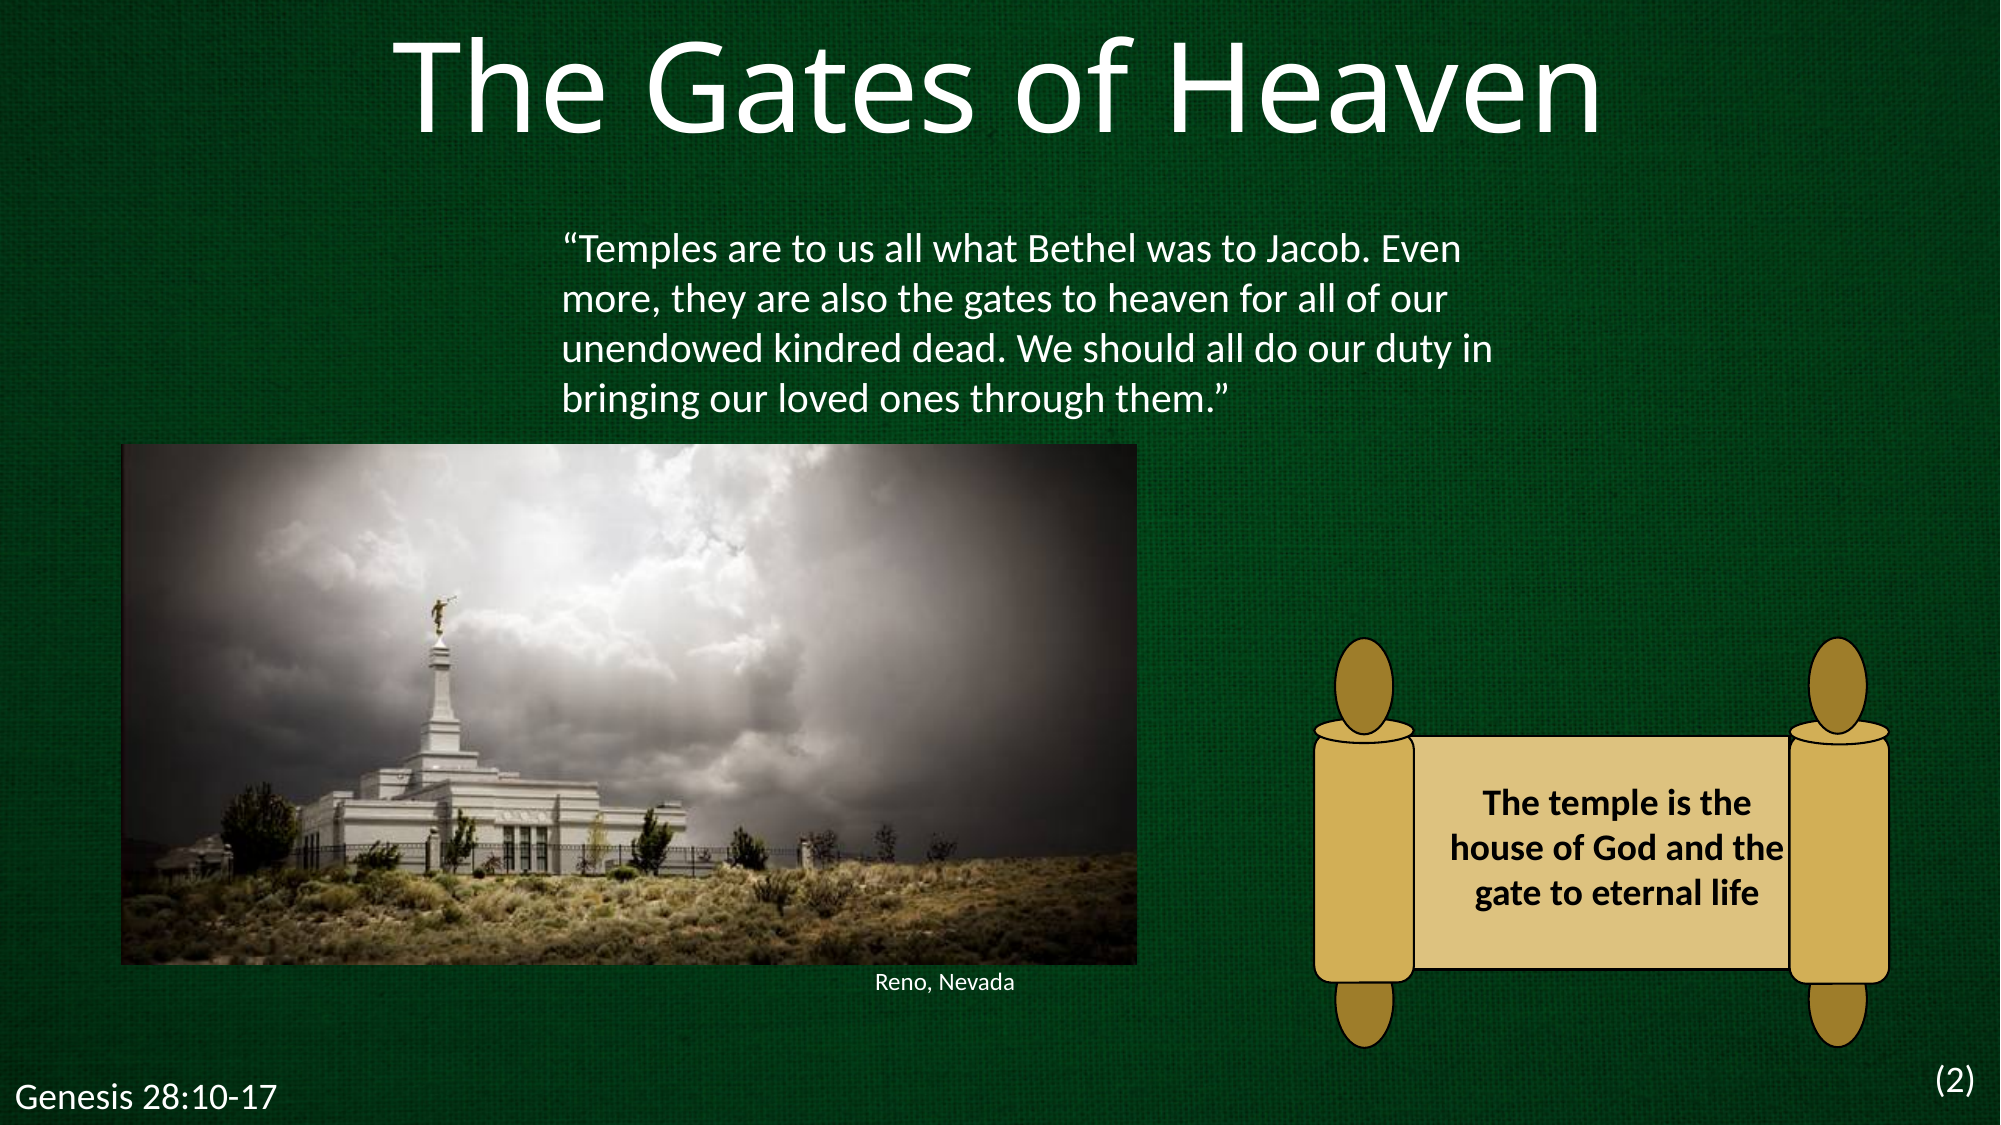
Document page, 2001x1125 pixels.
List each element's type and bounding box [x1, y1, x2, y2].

picture [0, 0, 2000, 1125]
text_box [121, 444, 1137, 1004]
text_box [1314, 637, 1890, 1048]
